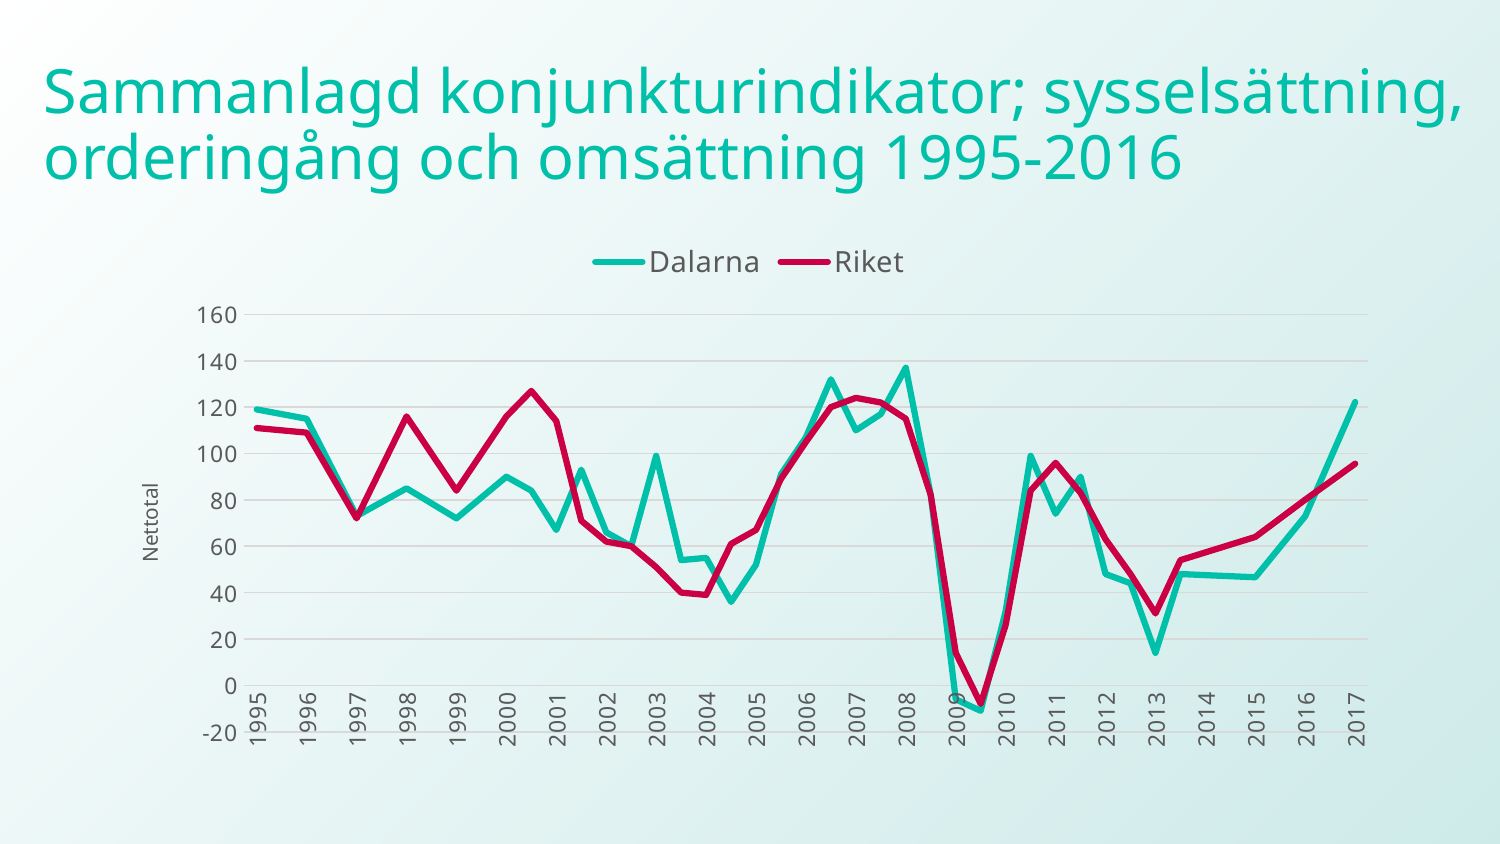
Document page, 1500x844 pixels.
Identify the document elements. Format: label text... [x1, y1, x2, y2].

chart [103, 224, 1397, 759]
title Sammanlagd konjunkturindikator; sysselsättning, orderingång och omsättning 1995-2016 [28, 44, 1500, 208]
